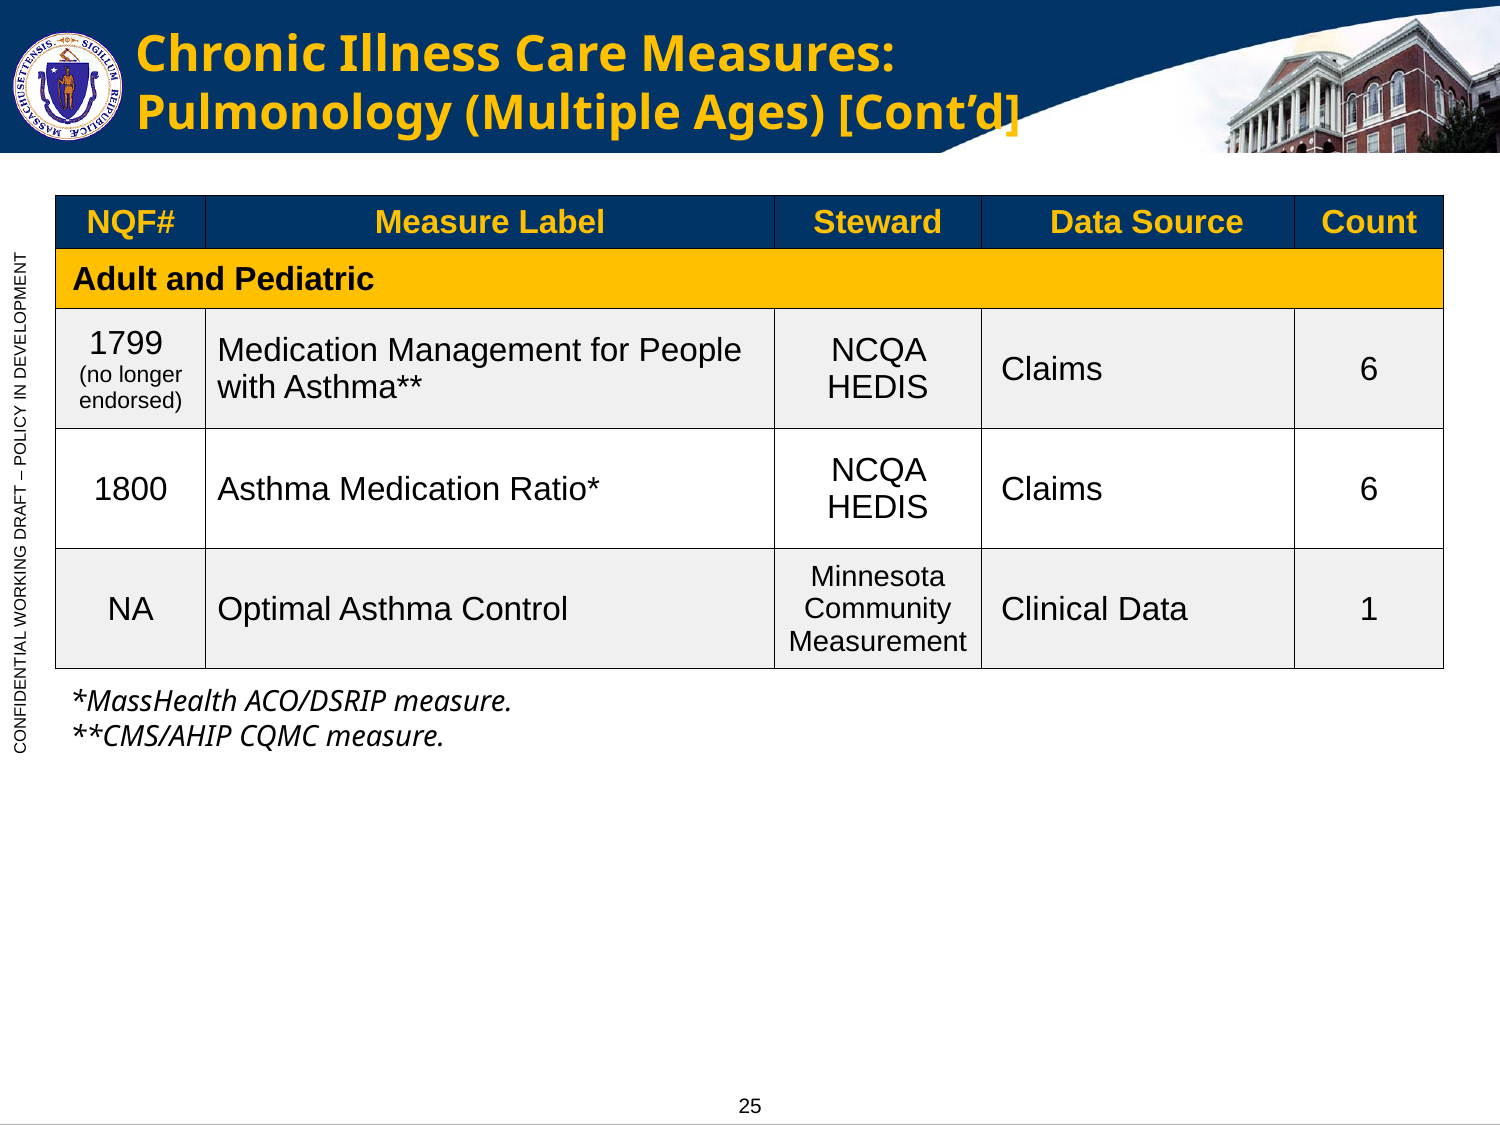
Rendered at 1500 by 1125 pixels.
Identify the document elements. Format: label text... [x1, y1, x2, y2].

table_cell Adult and Pediatric [56, 249, 1443, 308]
table_cell Claims [982, 429, 1294, 548]
table_cell 1799 (no longer endorsed) [56, 309, 205, 428]
table_cell Asthma Medication Ratio* [206, 429, 774, 548]
table_header Measure Label [206, 196, 774, 248]
table_cell NCQA HEDIS [775, 429, 981, 548]
table_cell 1 [1295, 549, 1443, 668]
table_header Steward [775, 196, 981, 248]
title Chronic Illness Care Measures: Pulmonology (Multiple Ages) [Cont’d] [120, 17, 1051, 144]
table_cell 6 [1295, 429, 1443, 548]
table_cell 1800 [56, 429, 205, 548]
table_cell Medication Management for People with Asthma** [206, 309, 774, 428]
table_cell NCQA HEDIS [775, 309, 981, 428]
table_cell 6 [1295, 309, 1443, 428]
table_cell Optimal Asthma Control [206, 549, 774, 668]
table_cell NA [56, 549, 205, 668]
table_cell Minnesota Community Measurement [775, 549, 981, 668]
table_header NQF# [56, 196, 205, 248]
table_header Data Source [982, 196, 1294, 248]
picture [0, 0, 1500, 153]
text_box *MassHealth ACO/DSRIP measure. **CMS/AHIP CQMC measure. [55, 674, 1444, 760]
table_header Count [1295, 196, 1443, 248]
table_cell Clinical Data [982, 549, 1294, 668]
table_cell Claims [982, 309, 1294, 428]
